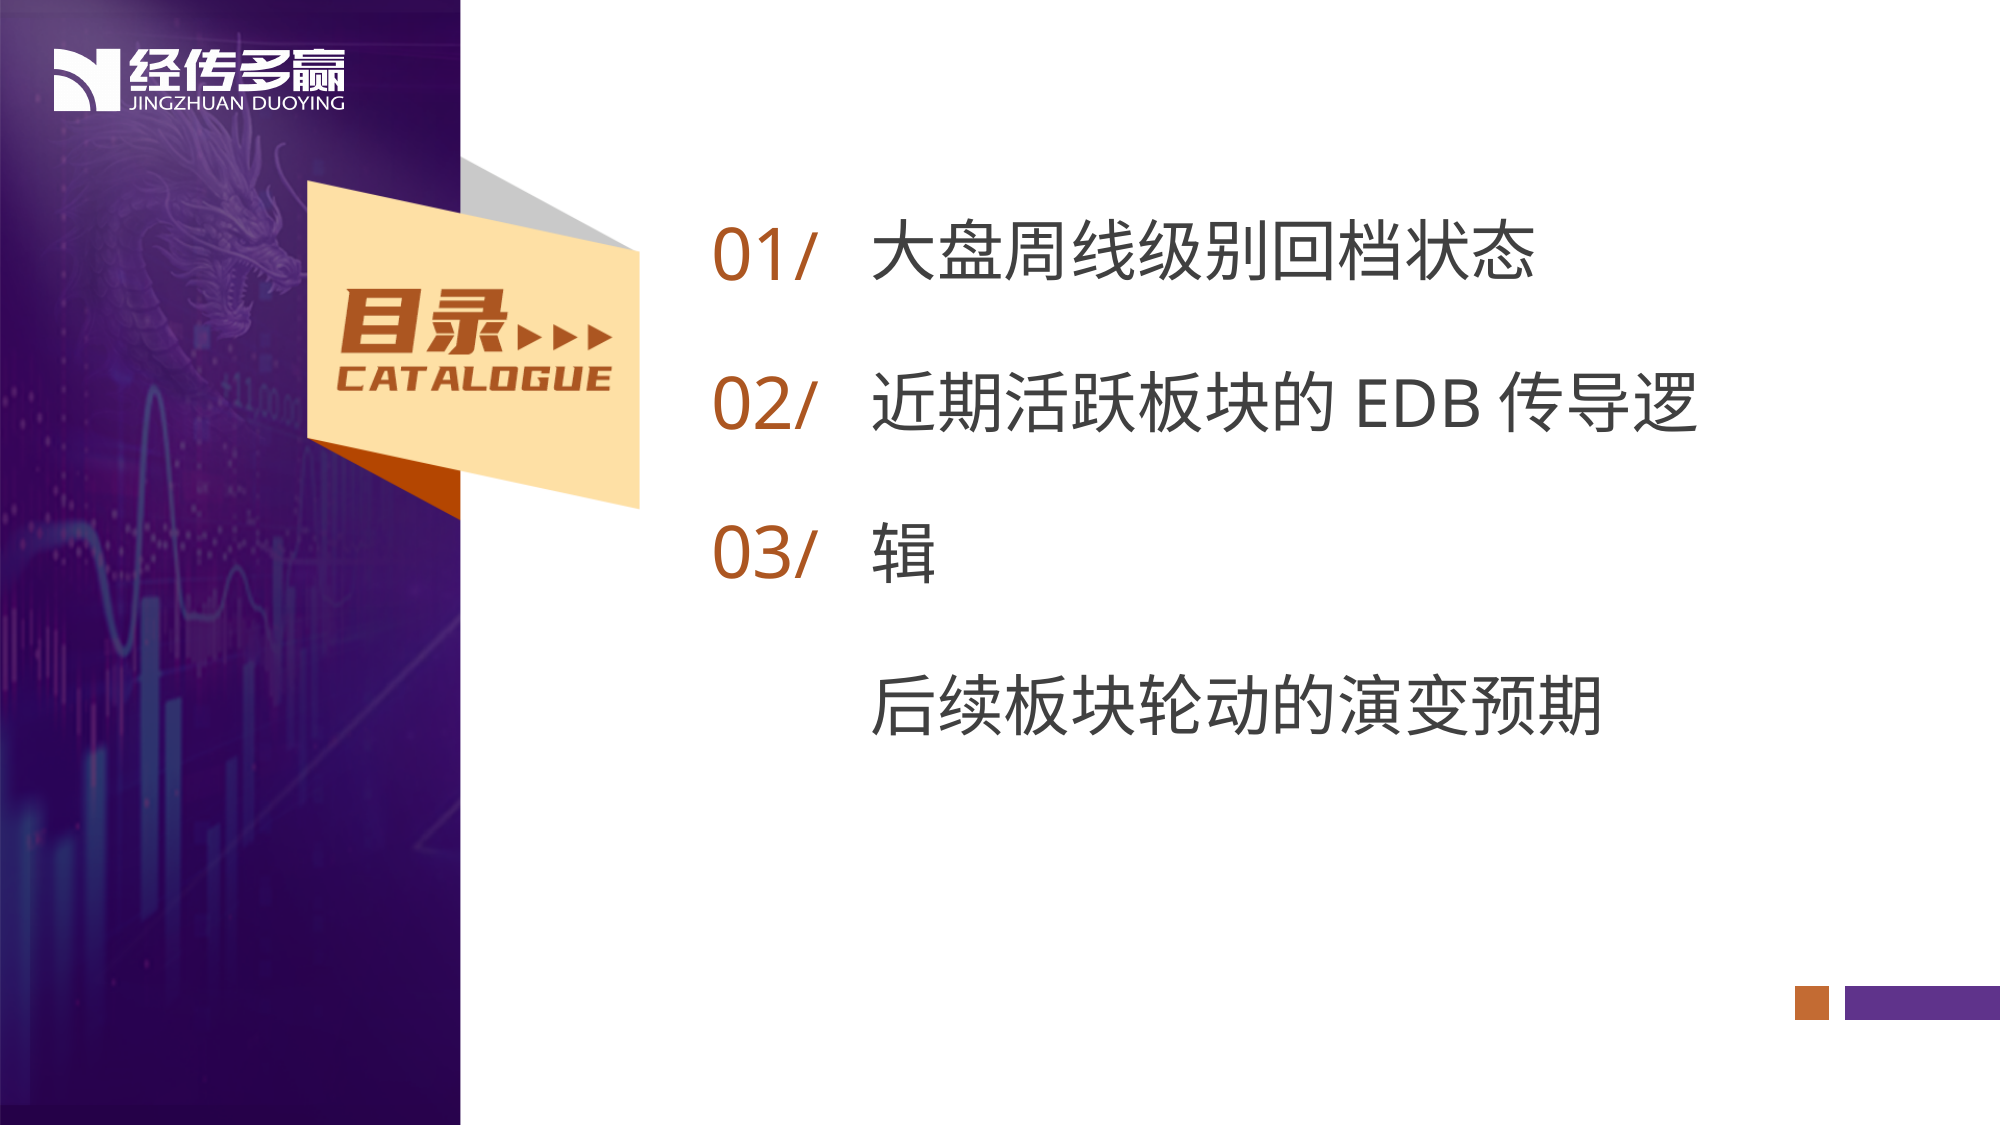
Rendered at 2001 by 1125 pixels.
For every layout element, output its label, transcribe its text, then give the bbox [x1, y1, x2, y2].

text_box 大盘周线级别回档状态 近期活跃板块的EDB传导逻辑 后续板块轮动的演变预期 [855, 129, 1748, 752]
text_box 01/ 02/ 03/ [686, 139, 844, 601]
picture [0, 0, 2000, 1125]
